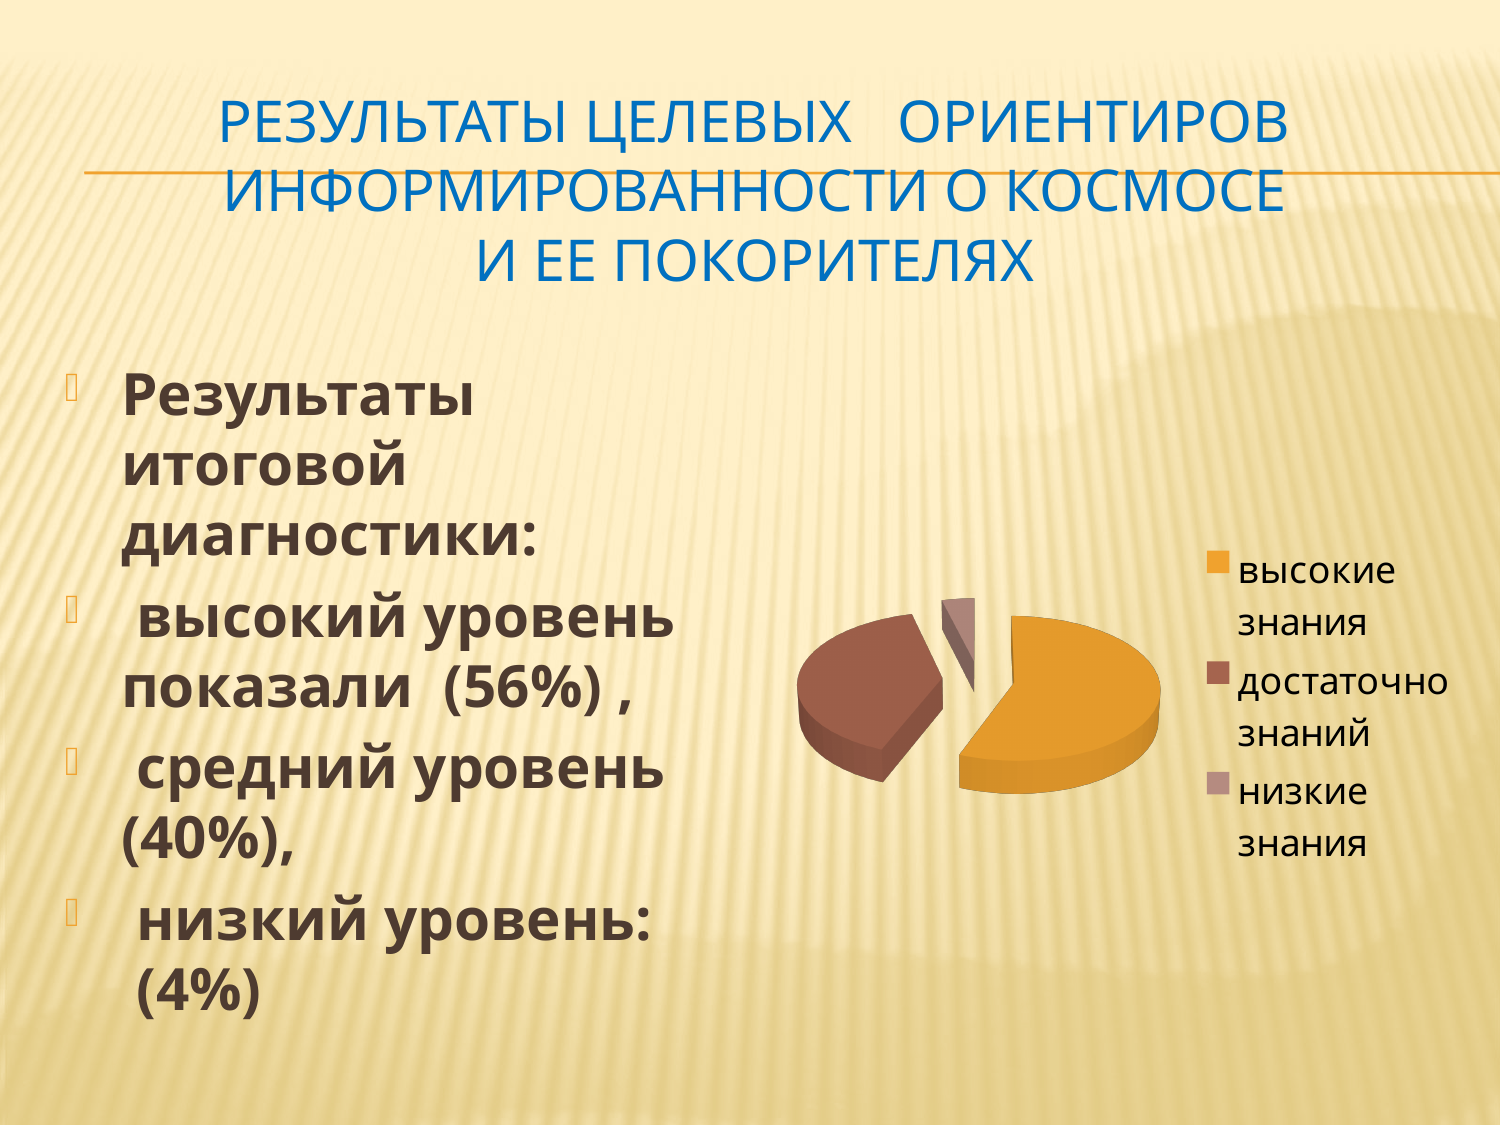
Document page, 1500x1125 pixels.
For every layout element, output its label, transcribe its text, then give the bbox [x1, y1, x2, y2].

chart [762, 373, 1476, 1038]
list Результаты итоговой диагностики: высокий уровень показали (56%) , средний уровень (40%), низкий уровень: (4%) [50, 349, 738, 1038]
title Результаты целевых ориентиров информированности о космосе и ее покорителях [49, 75, 1475, 303]
